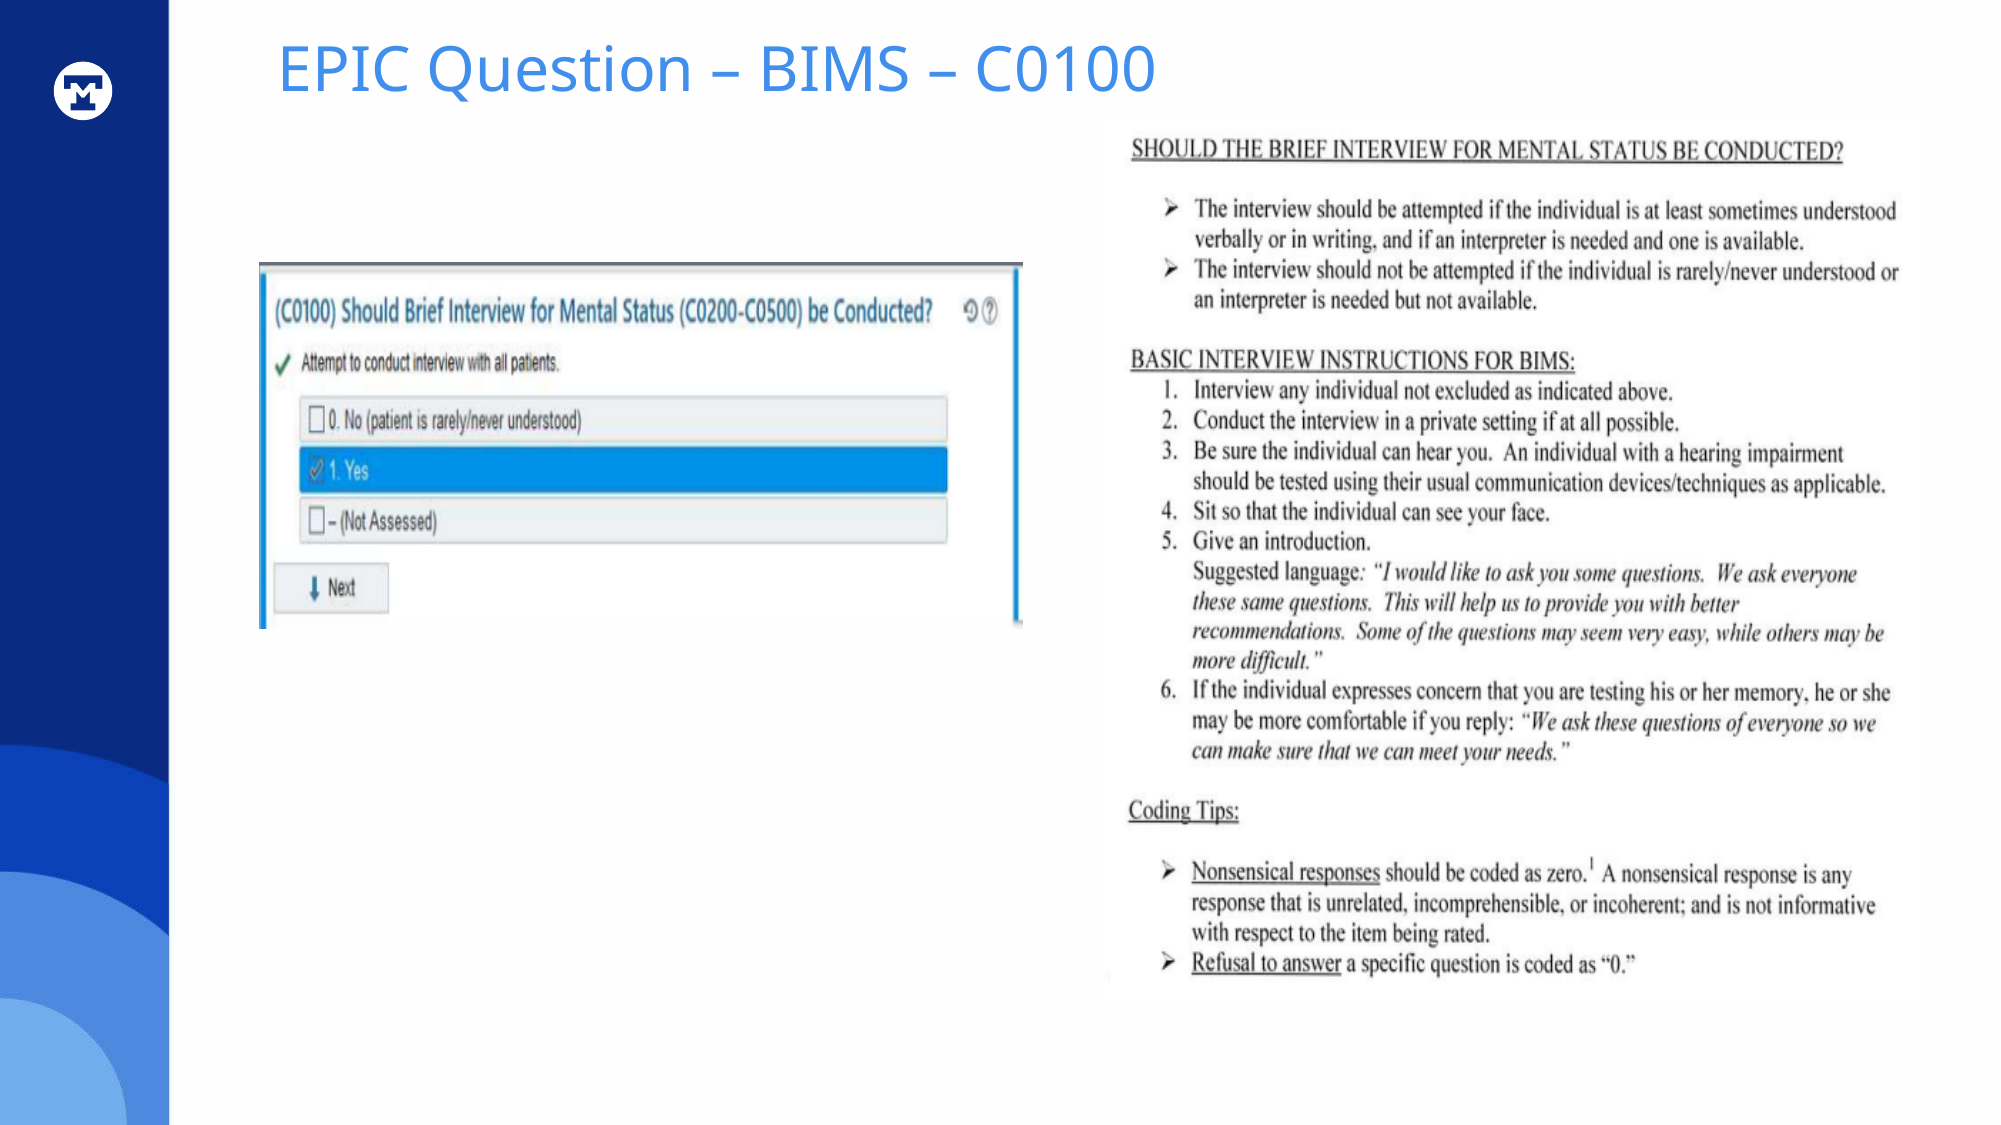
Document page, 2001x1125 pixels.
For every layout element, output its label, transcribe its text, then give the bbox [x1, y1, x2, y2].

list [1102, 119, 1926, 1002]
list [259, 262, 1023, 629]
title EPIC Question – BIMS – C0100 [277, 44, 1959, 104]
picture [0, 0, 2001, 1125]
